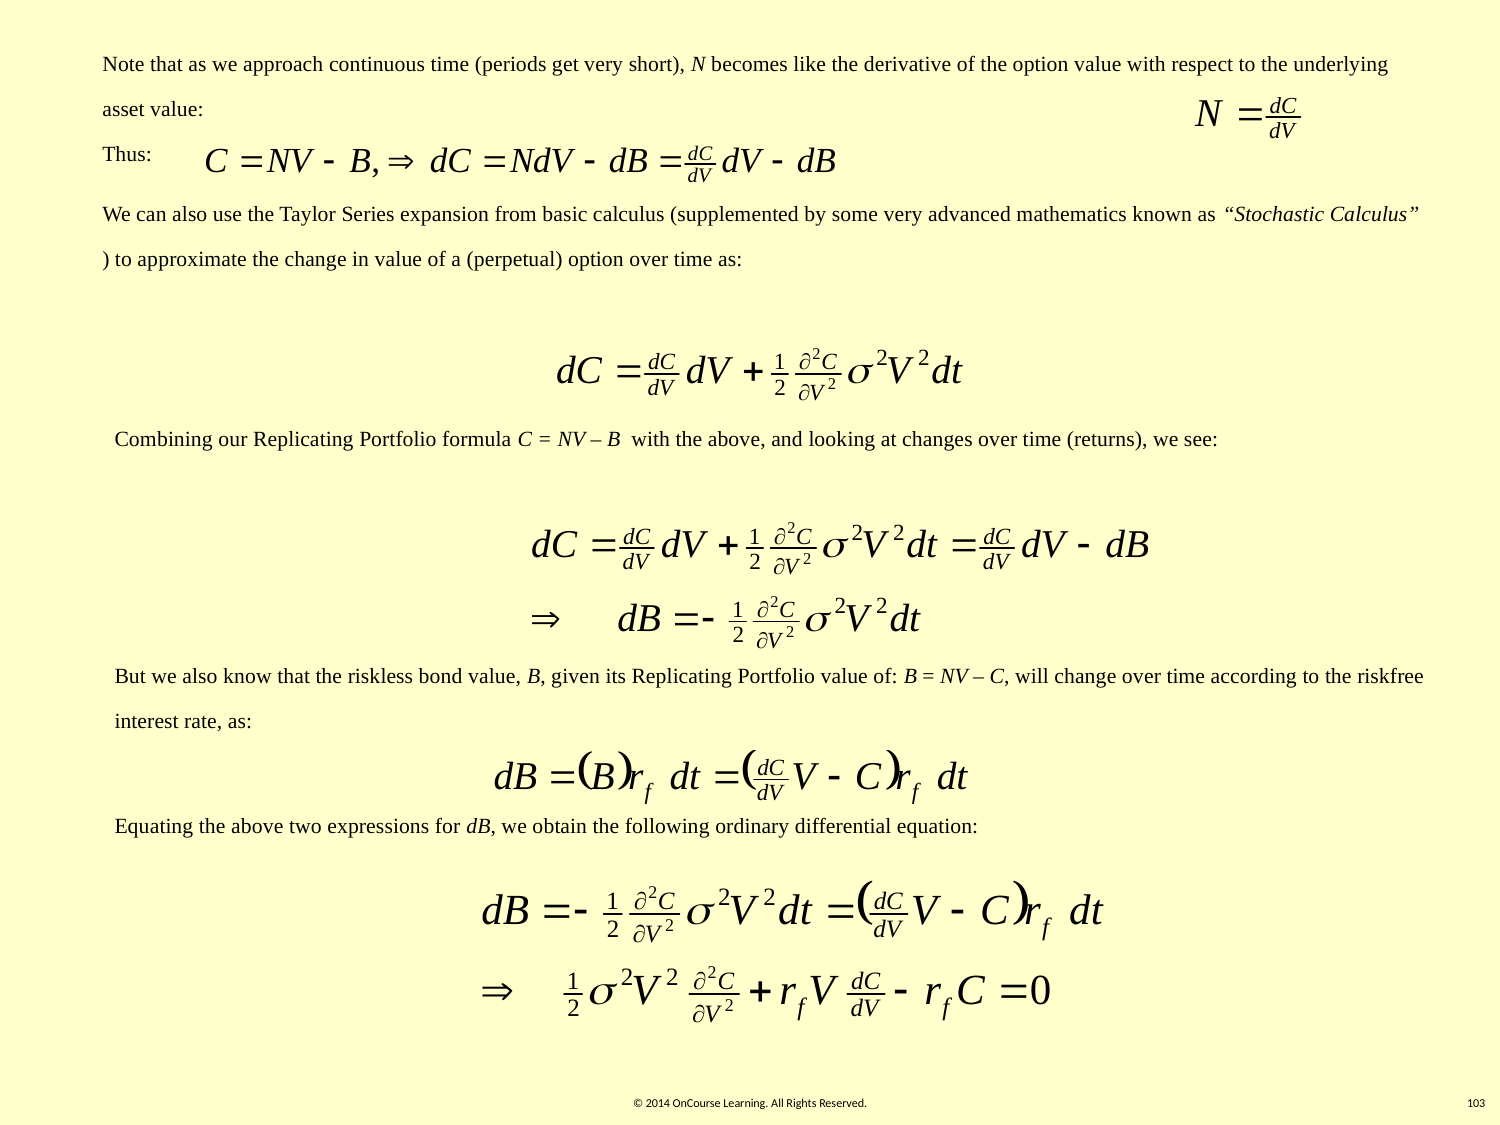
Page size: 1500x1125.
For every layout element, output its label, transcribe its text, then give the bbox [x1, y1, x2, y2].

slide_number 103 [1149, 1046, 1500, 1125]
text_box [1187, 87, 1310, 147]
footer © 2014 OnCourse Learning. All Rights Reserved. [237, 1046, 1149, 1125]
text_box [549, 337, 971, 410]
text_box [199, 137, 843, 191]
text_box Note that as we approach continuous time (periods get very short), N becomes like the derivative of the option value with respect to the underlying asset value: Thus: [87, 37, 1438, 187]
text_box Equating the above two expressions for dB, we obtain the following ordinary differential equation: [99, 799, 1450, 860]
text_box But we also know that the riskless bond value, B, given its Replicating Portfolio value of: B = NV – C, will change over time according to the riskfree interest rate, as: [99, 649, 1450, 755]
text_box Combining our Replicating Portfolio formula C = NV – B with the above, and looking at changes over time (returns), we see: [99, 412, 1450, 473]
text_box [487, 749, 978, 813]
text_box We can also use the Taylor Series expansion from basic calculus (supplemented by some very advanced mathematics known as “Stochastic Calculus” ) to approximate the change in value of a (perpetual) option over time as: [87, 187, 1438, 293]
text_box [524, 512, 1157, 658]
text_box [474, 874, 1113, 1033]
